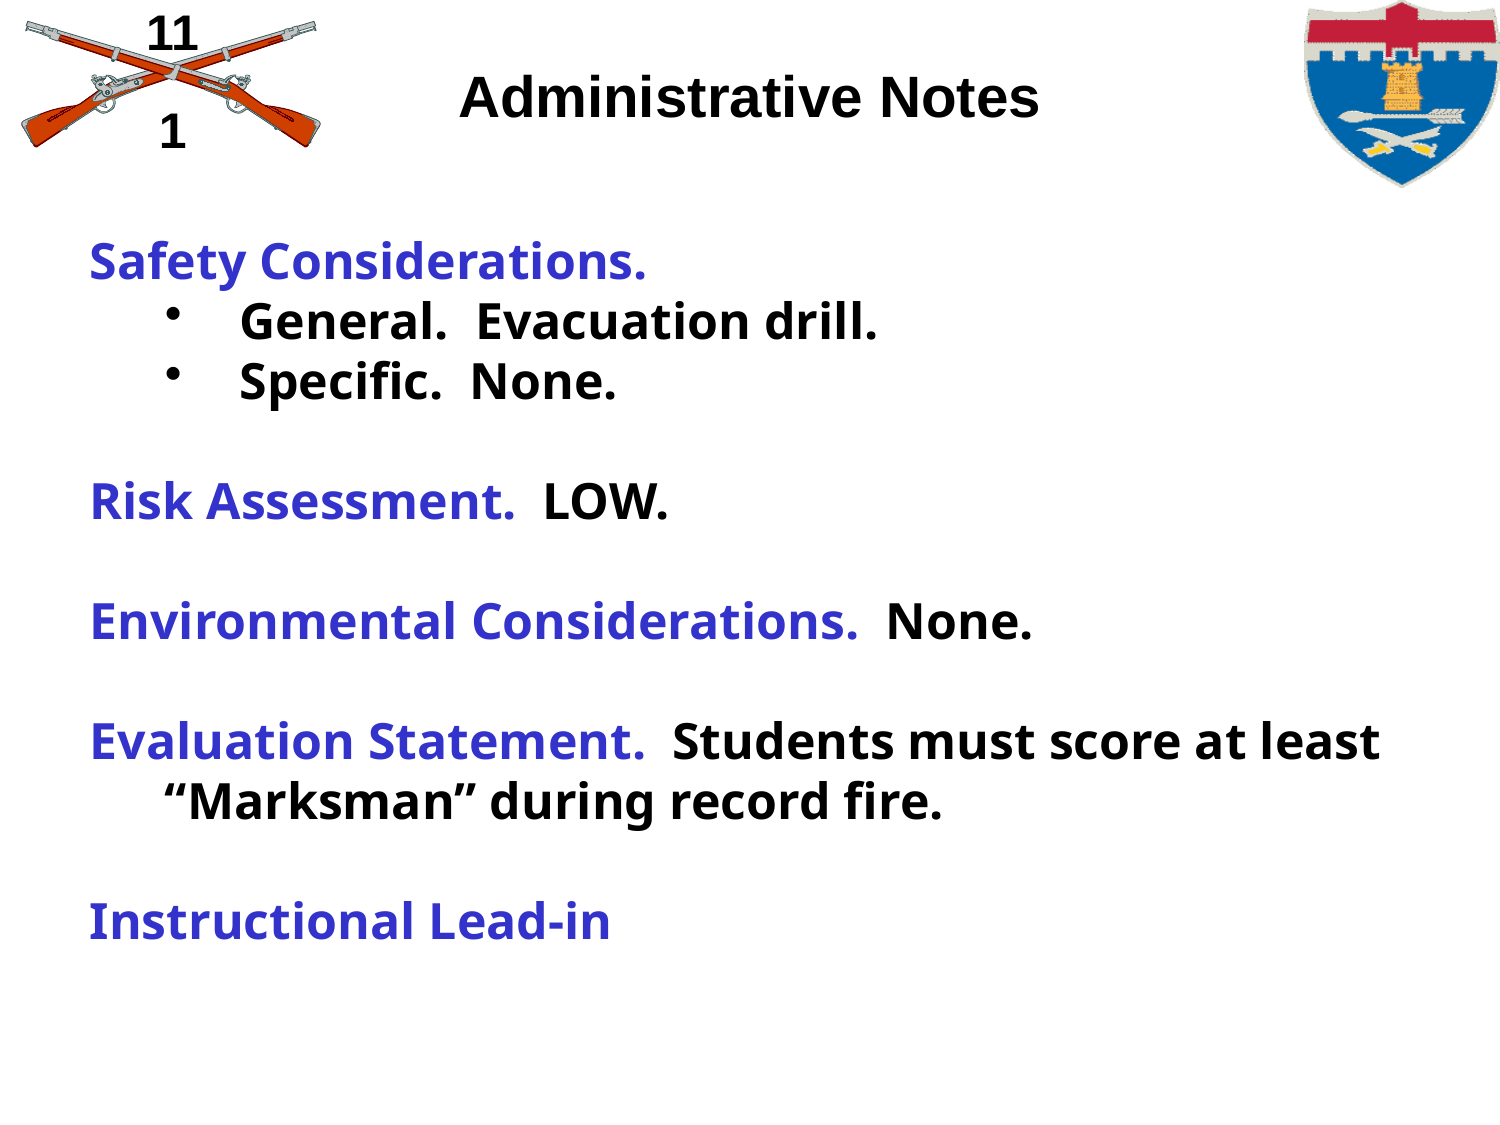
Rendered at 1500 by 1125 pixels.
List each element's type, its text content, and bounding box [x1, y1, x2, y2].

picture [1388, 0, 1500, 188]
title Administrative Notes [112, 0, 1388, 188]
text_box Safety Considerations. General. Evacuation drill. Specific. None. Risk Assessment. LOW. Environmental Considerations. None. Evaluation Statement. Students must score at least “Marksman” during record fire. Instructional Lead-in [74, 222, 1438, 1018]
